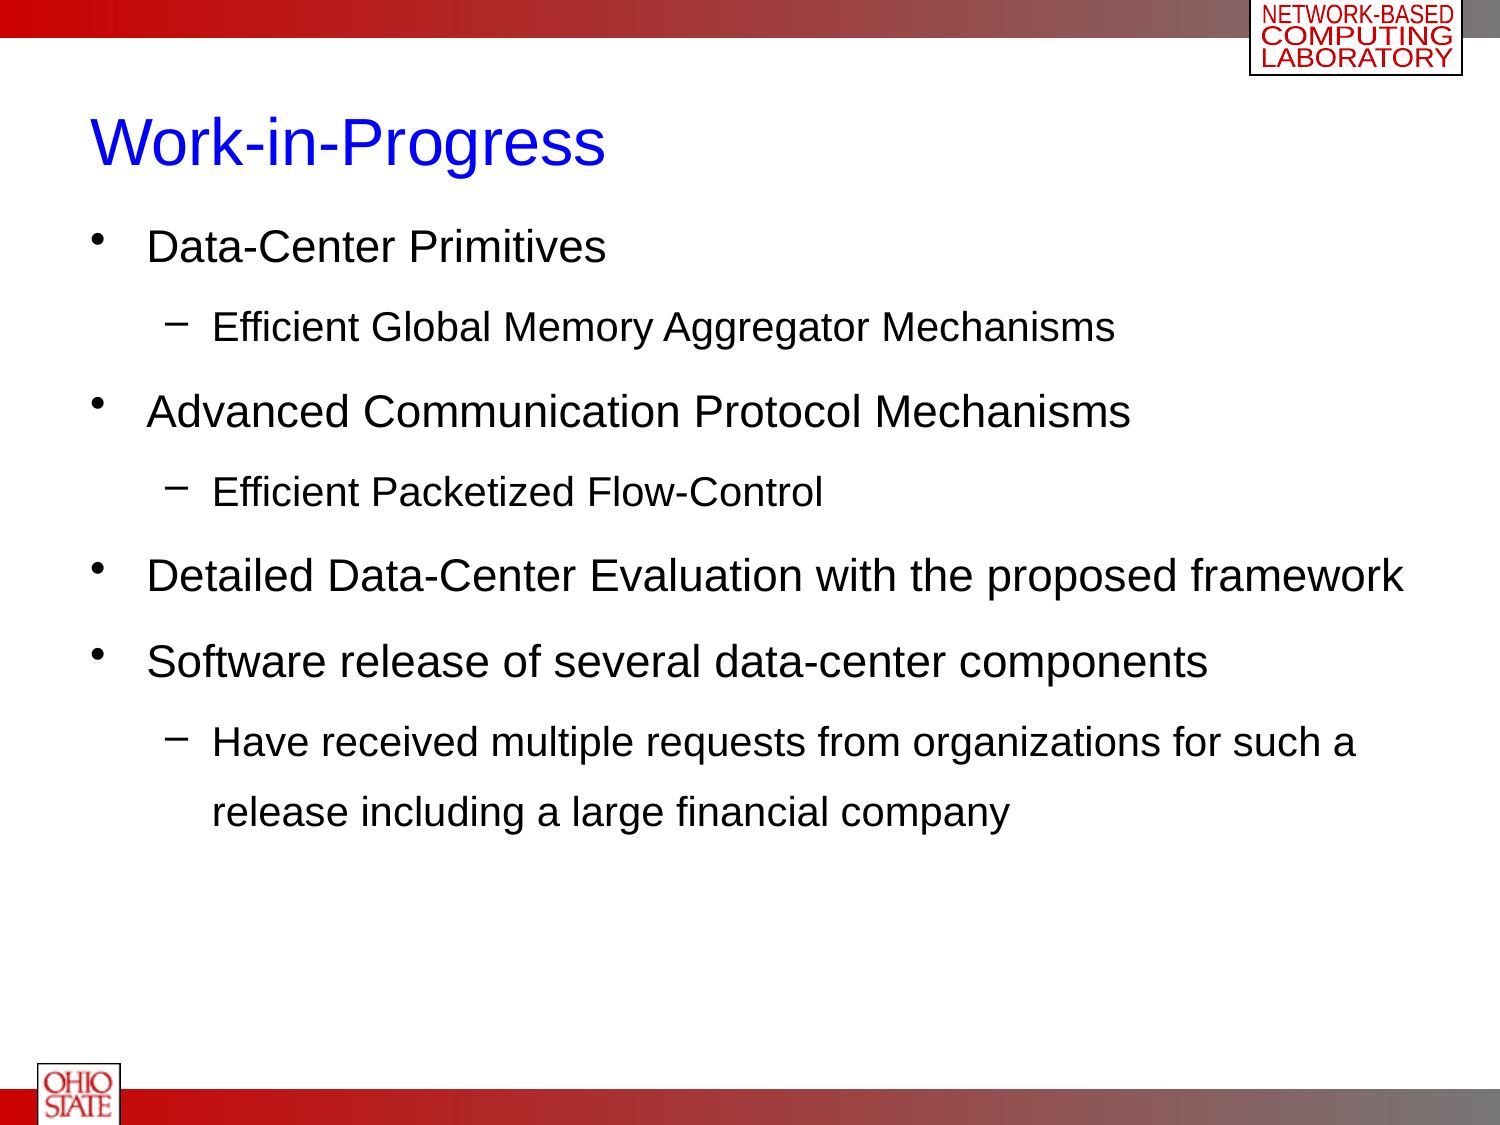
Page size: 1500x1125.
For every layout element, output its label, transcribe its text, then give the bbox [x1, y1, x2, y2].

picture [37, 1063, 121, 1125]
title Work-in-Progress [75, 45, 1425, 187]
list Data-Center Primitives Efficient Global Memory Aggregator Mechanisms Advanced Communication Protocol Mechanisms Efficient Packetized Flow-Control Detailed Data-Center Evaluation with the proposed framework Software release of several data-center components Have received multiple requests from organizations for such a release including a large financial company [75, 187, 1425, 1038]
